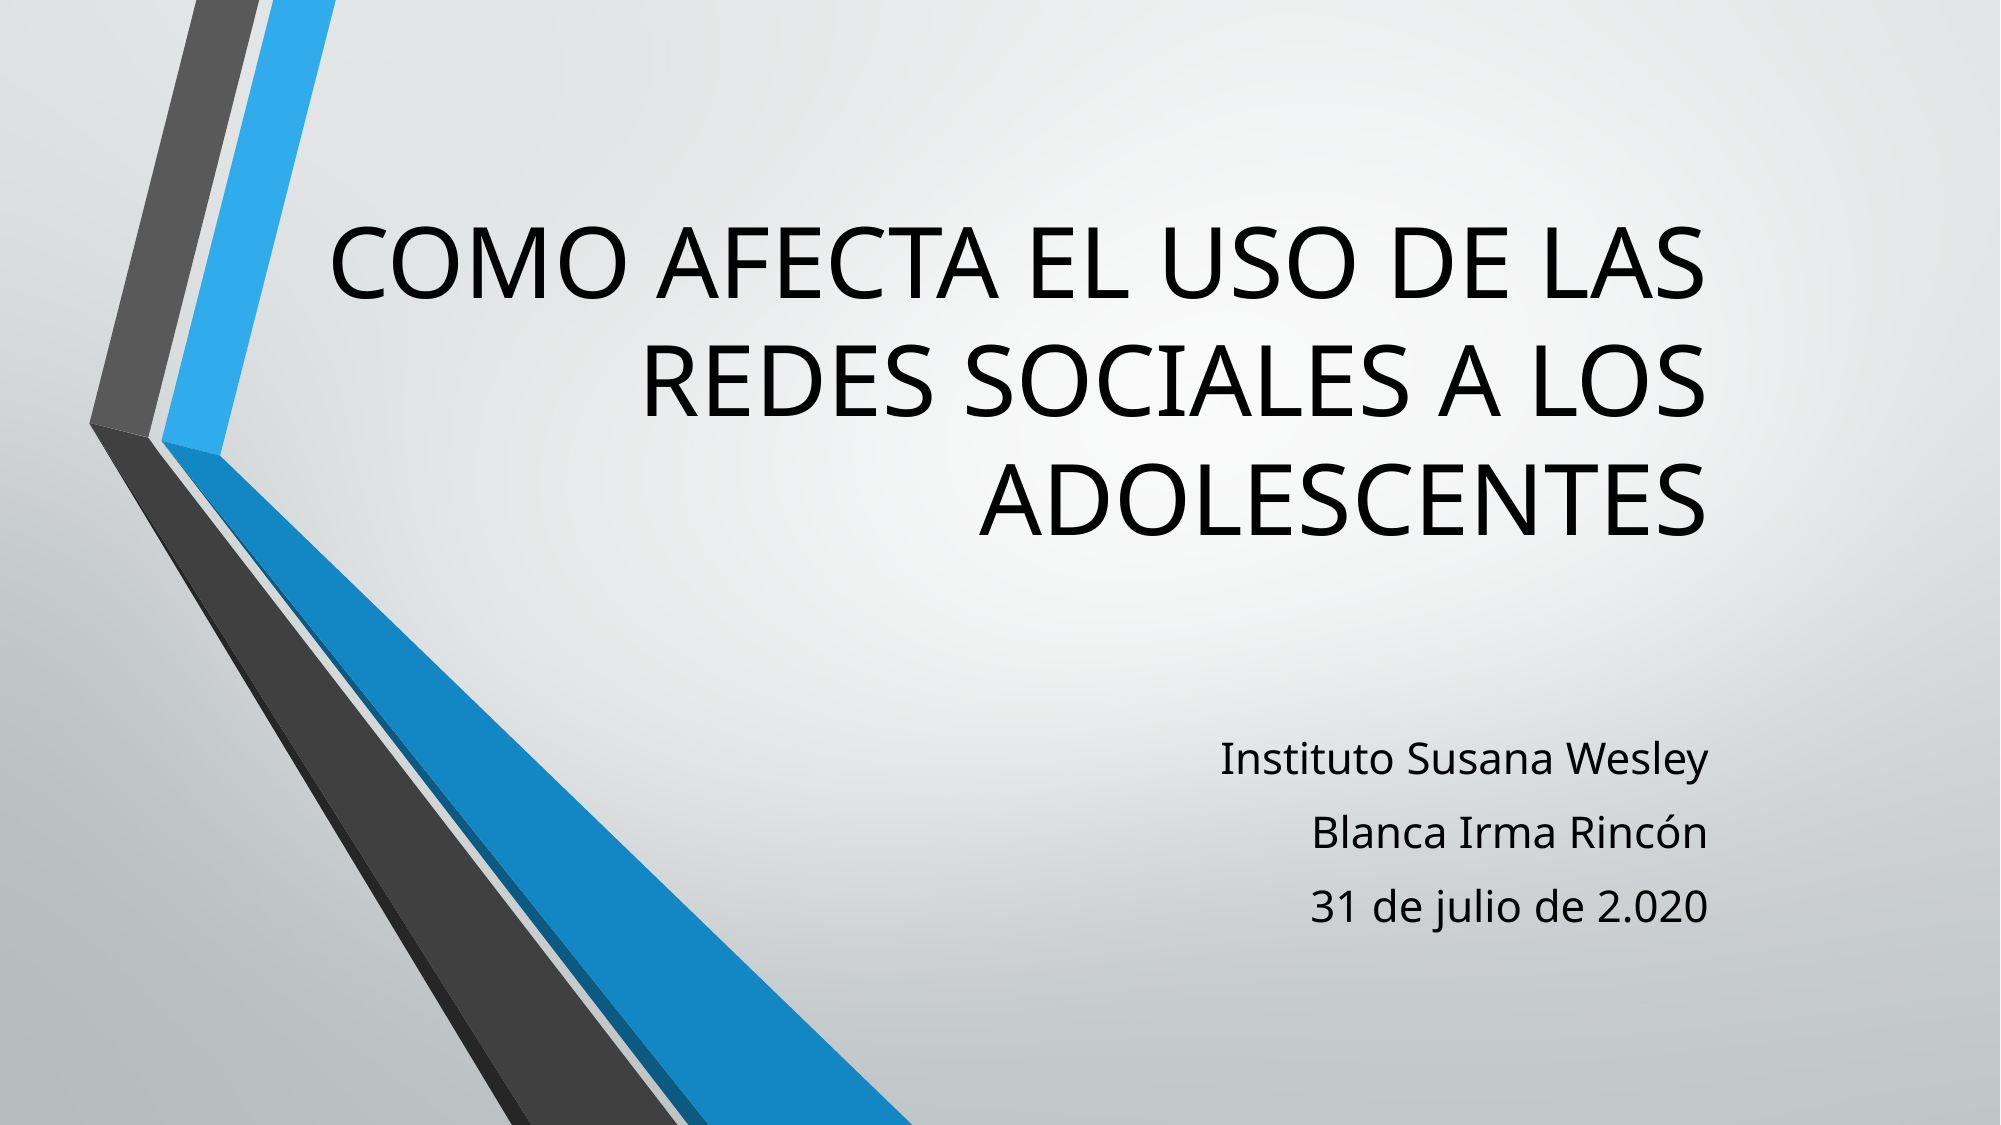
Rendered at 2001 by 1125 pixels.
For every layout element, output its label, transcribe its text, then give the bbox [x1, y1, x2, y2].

subtitle Instituto Susana Wesley Blanca Irma Rincón 31 de julio de 2.020 [223, 723, 1724, 996]
title COMO AFECTA EL USO DE LAS REDES SOCIALES A LOS ADOLESCENTES [223, 190, 1724, 563]
